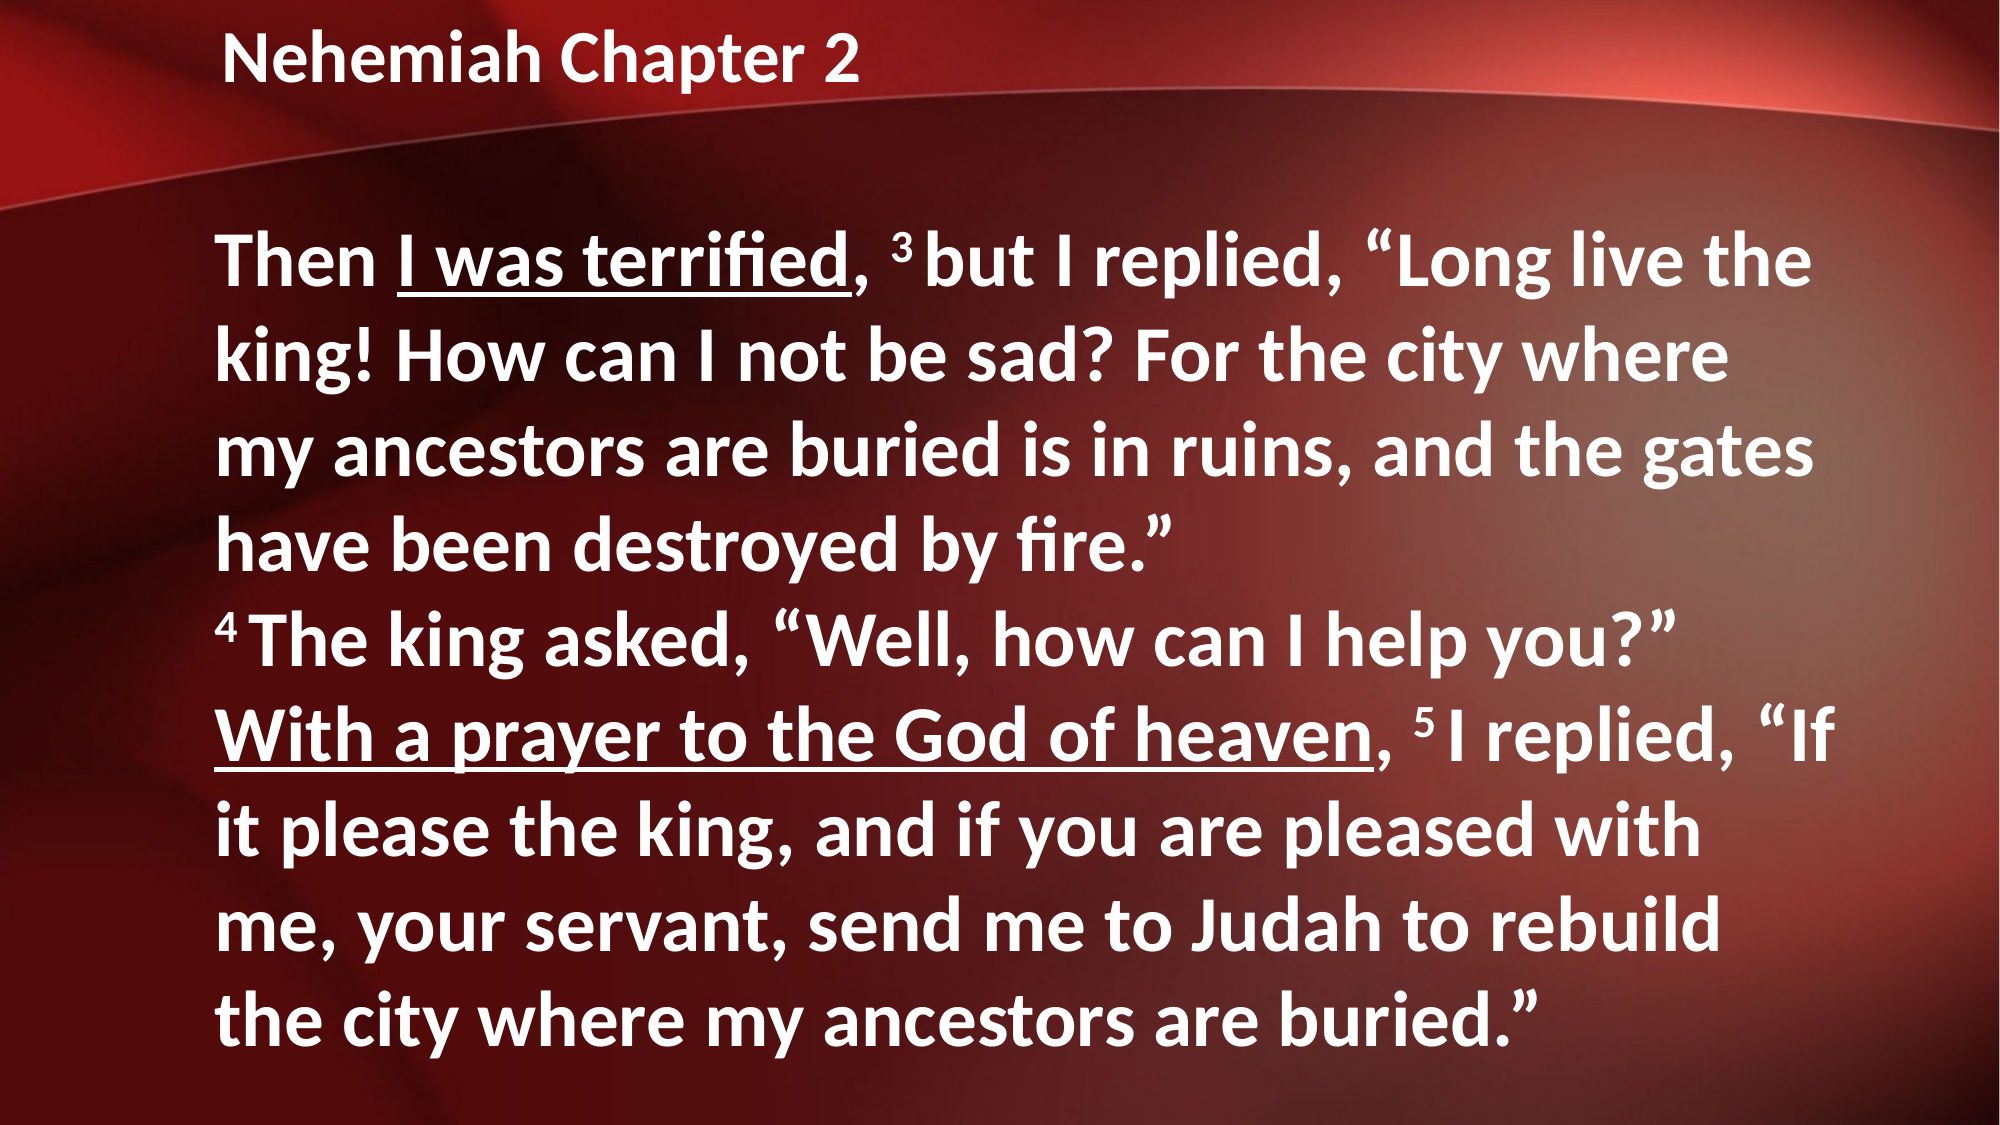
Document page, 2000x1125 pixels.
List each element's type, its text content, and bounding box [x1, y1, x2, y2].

text_box Nehemiah Chapter 2 [206, 0, 878, 105]
text_box Then I was terrified, 3 but I replied, “Long live the king! How can I not be sad? For the city where my ancestors are buried is in ruins, and the gates have been destroyed by fire.” 4 The king asked, “Well, how can I help you?” With a prayer to the God of heaven, 5 I replied, “If it please the king, and if you are pleased with me, your servant, send me to Judah to rebuild the city where my ancestors are buried.” [199, 200, 1863, 1070]
picture [0, 0, 2000, 1125]
